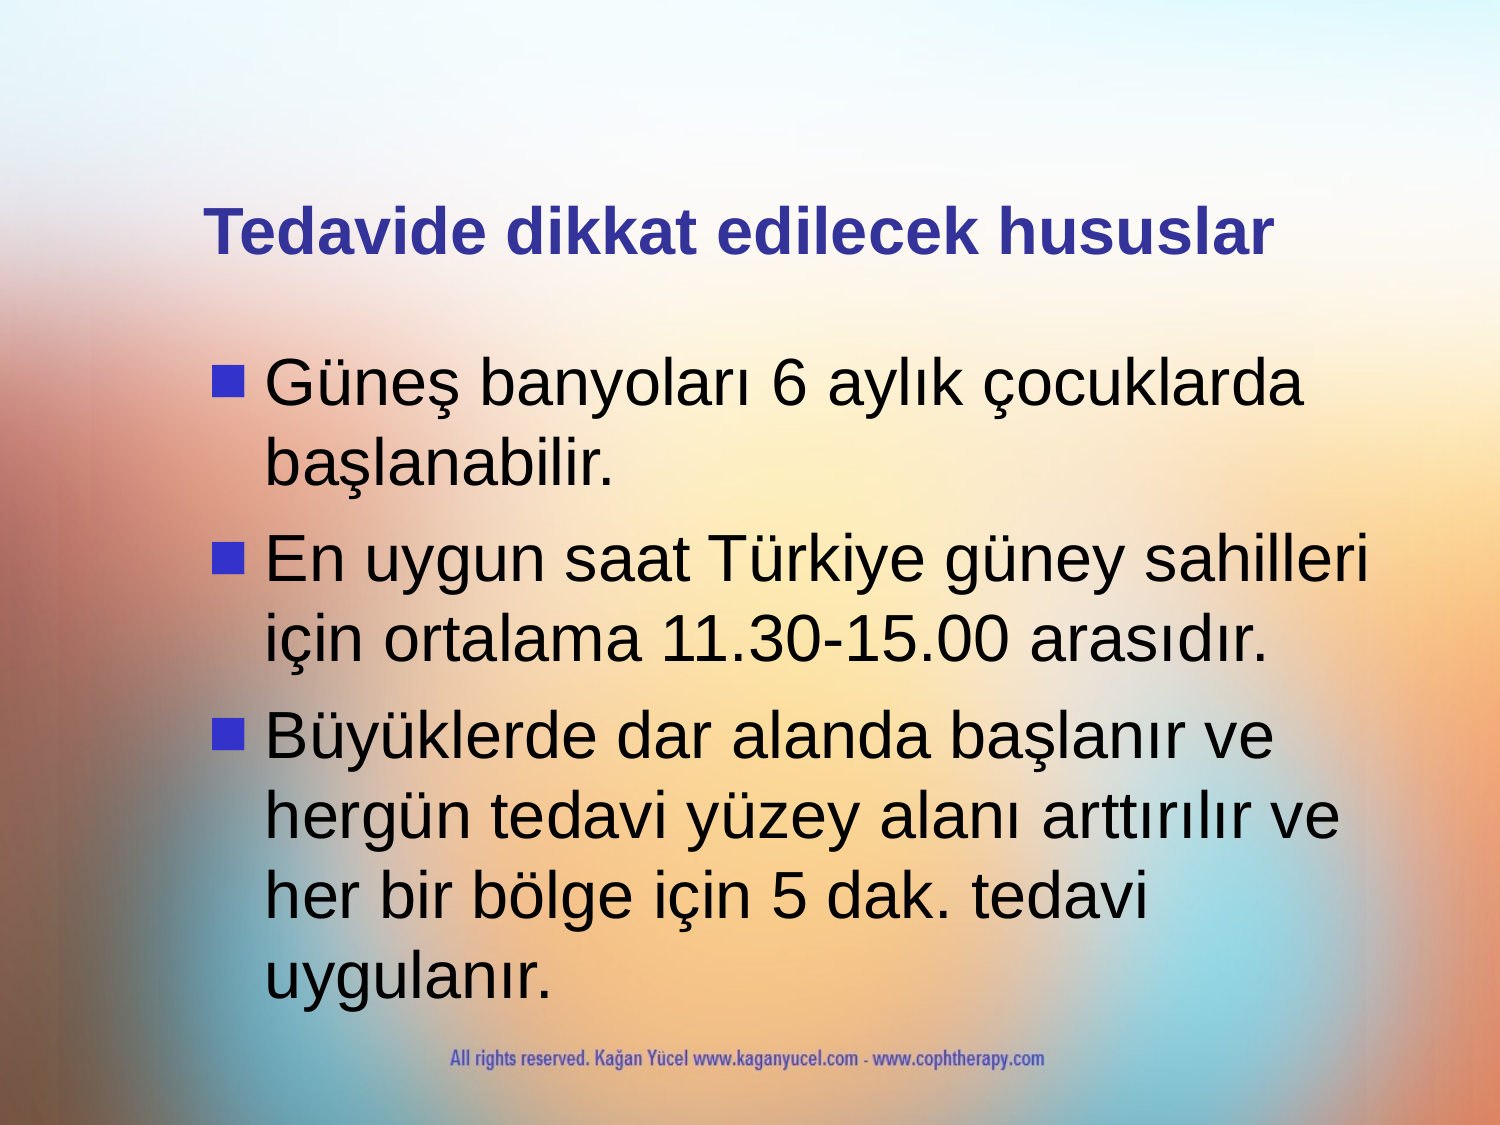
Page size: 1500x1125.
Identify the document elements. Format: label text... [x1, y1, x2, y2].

text_box Tedavide dikkat edilecek hususlar [188, 35, 1468, 275]
picture [0, 0, 1500, 1125]
text_box Güneş banyoları 6 aylık çocuklarda başlanabilir. En uygun saat Türkiye güney sahilleri için ortalama 11.30-15.00 arasıdır. Büyüklerde dar alanda başlanır ve hergün tedavi yüzey alanı arttırılır ve her bir bölge için 5 dak. tedavi uygulanır. [193, 330, 1469, 1006]
